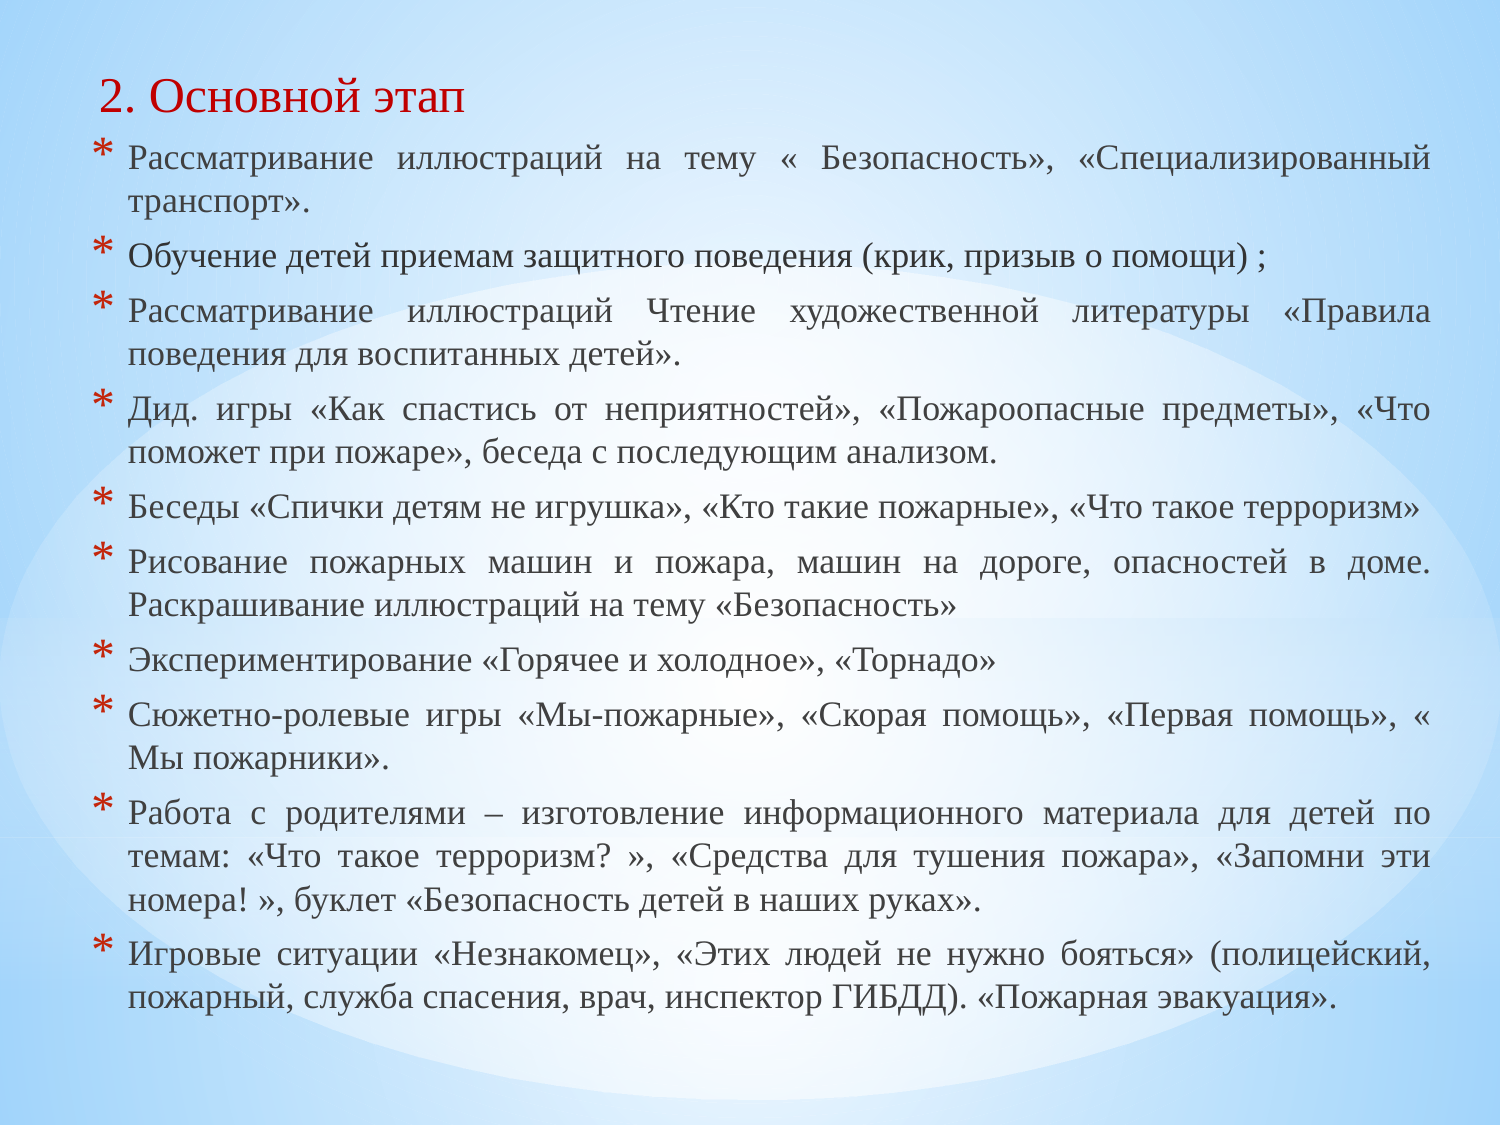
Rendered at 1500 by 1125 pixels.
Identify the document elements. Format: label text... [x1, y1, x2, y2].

list 2. Основной этап Рассматривание иллюстраций на тему « Безопасность», «Специализированный транспорт». Обучение детей приемам защитного поведения (крик, призыв о помощи) ; Рассматривание иллюстраций Чтение художественной литературы «Правила поведения для воспитанных детей». Дид. игры «Как спастись от неприятностей», «Пожароопасные предметы», «Что поможет при пожаре», беседа с последующим анализом. Беседы «Спички детям не игрушка», «Кто такие пожарные», «Что такое терроризм» Рисование пожарных машин и пожара, машин на дороге, опасностей в доме. Раскрашивание иллюстраций на тему «Безопасность» Экспериментирование «Горячее и холодное», «Торнадо» Сюжетно-ролевые игры «Мы-пожарные», «Скорая помощь», «Первая помощь», « Мы пожарники». Работа с родителями – изготовление информационного материала для детей по темам: «Что такое терроризм? », «Средства для тушения пожара», «Запомни эти номера! », буклет «Безопасность детей в наших руках». Игровые ситуации «Незнакомец», «Этих людей не нужно бояться» (полицейский, пожарный, служба спасения, врач, инспектор ГИБДД). «Пожарная эвакуация». [76, 54, 1447, 1071]
